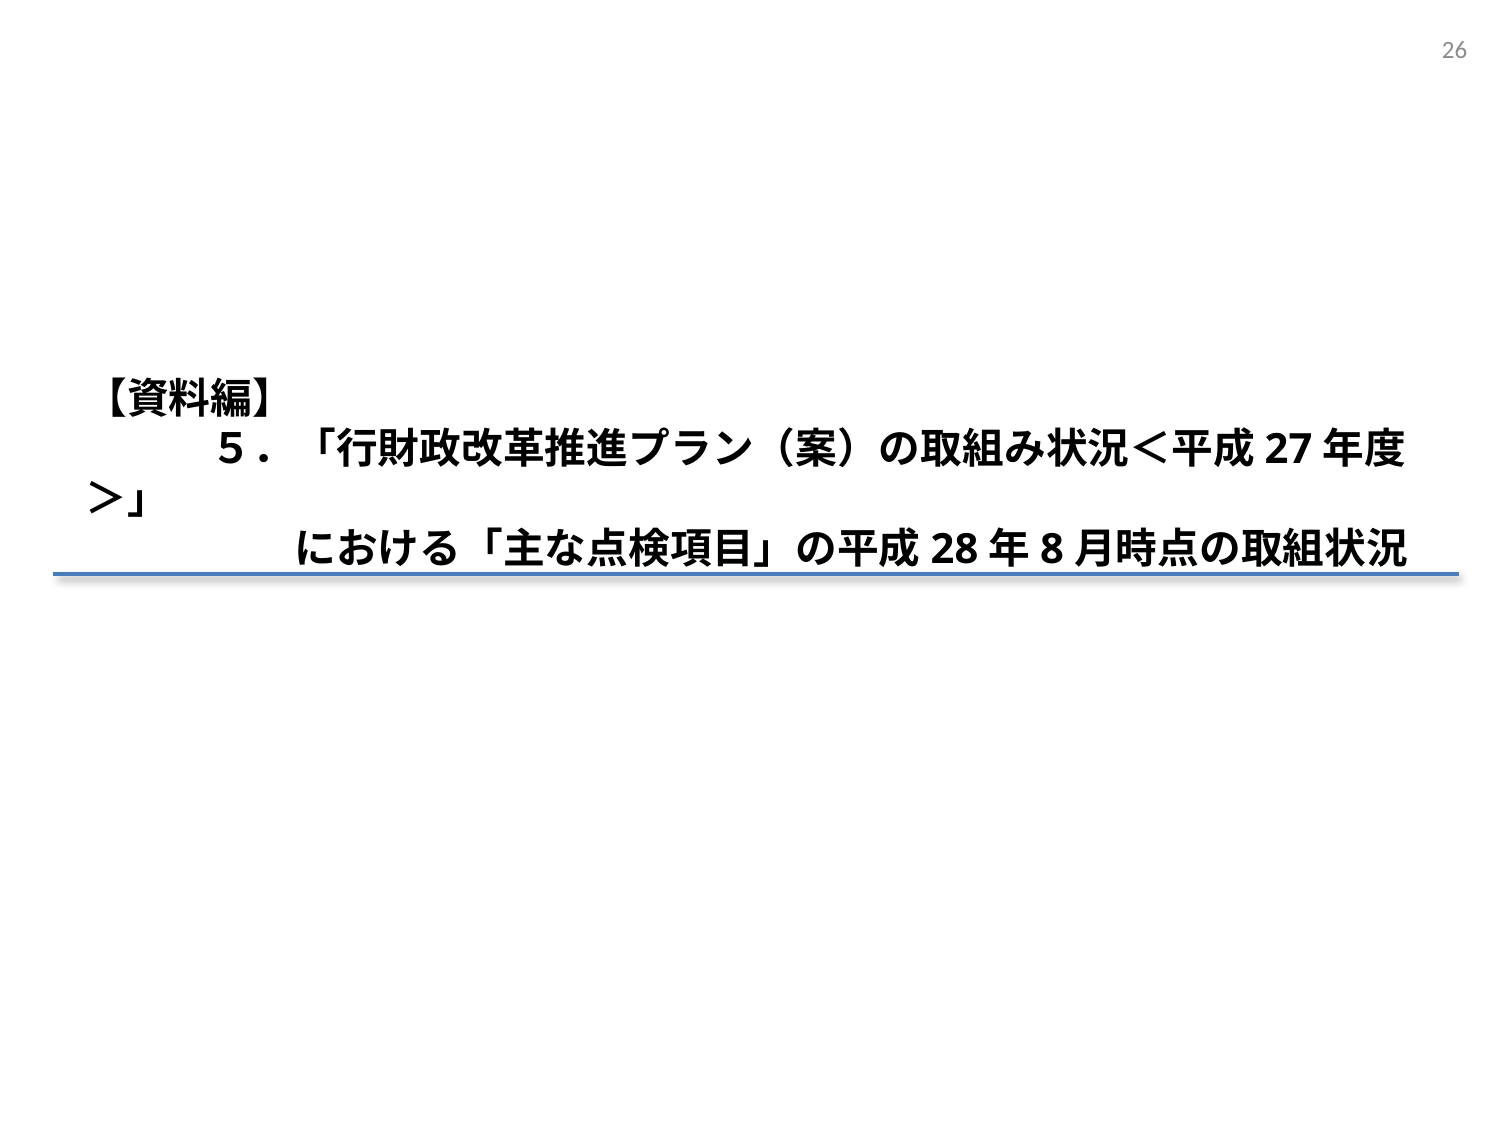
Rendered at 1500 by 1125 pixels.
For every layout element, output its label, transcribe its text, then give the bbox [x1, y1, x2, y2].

slide_number 26 [1132, 19, 1483, 79]
text_box 【資料編】 ５．「行財政改革推進プラン（案）の取組み状況＜平成27年度＞」 における「主な点検項目」の平成28年8月時点の取組状況 [70, 364, 1430, 573]
